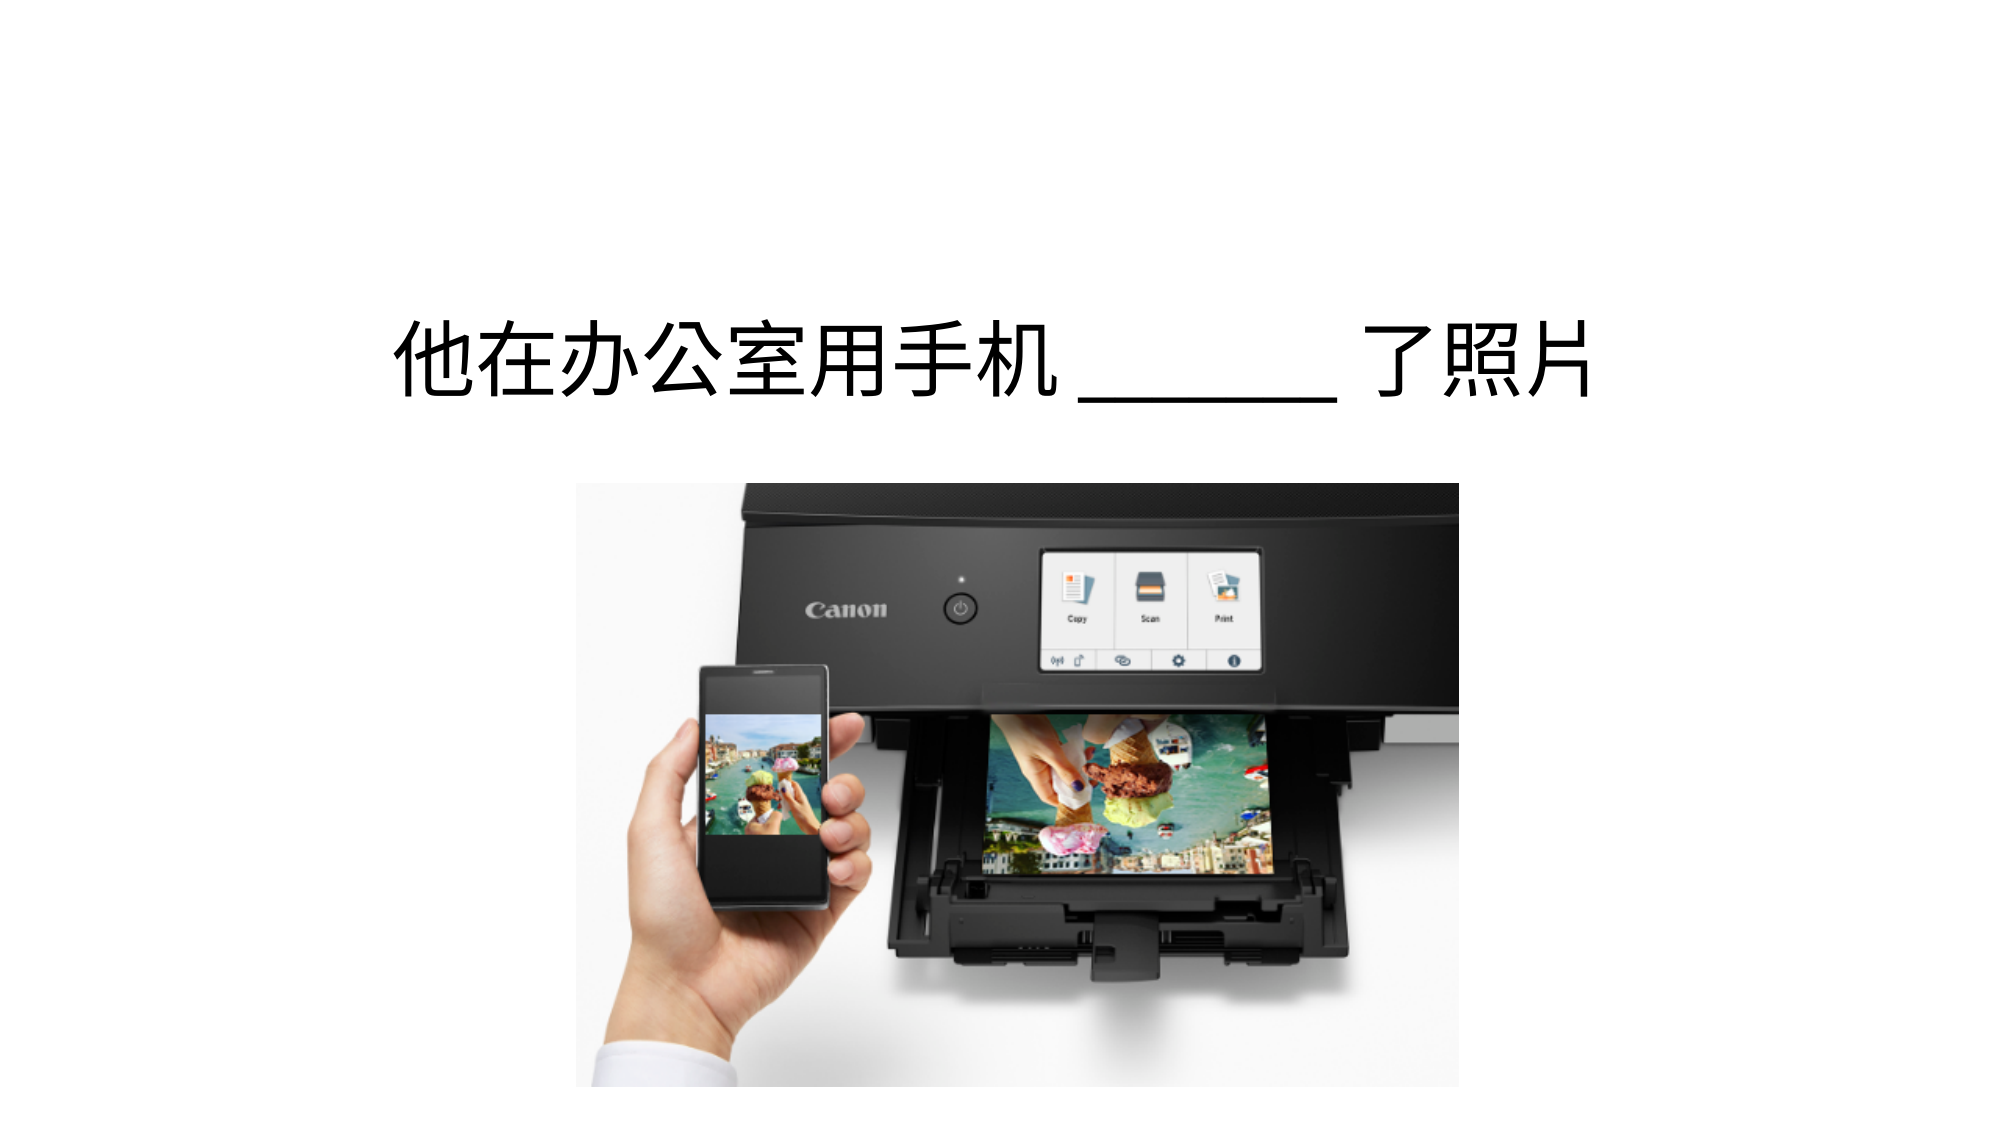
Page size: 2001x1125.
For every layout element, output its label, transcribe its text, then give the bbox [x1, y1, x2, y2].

picture [576, 483, 1459, 1087]
text_box 他在办公室用手机_______了照片 [197, 188, 1803, 539]
